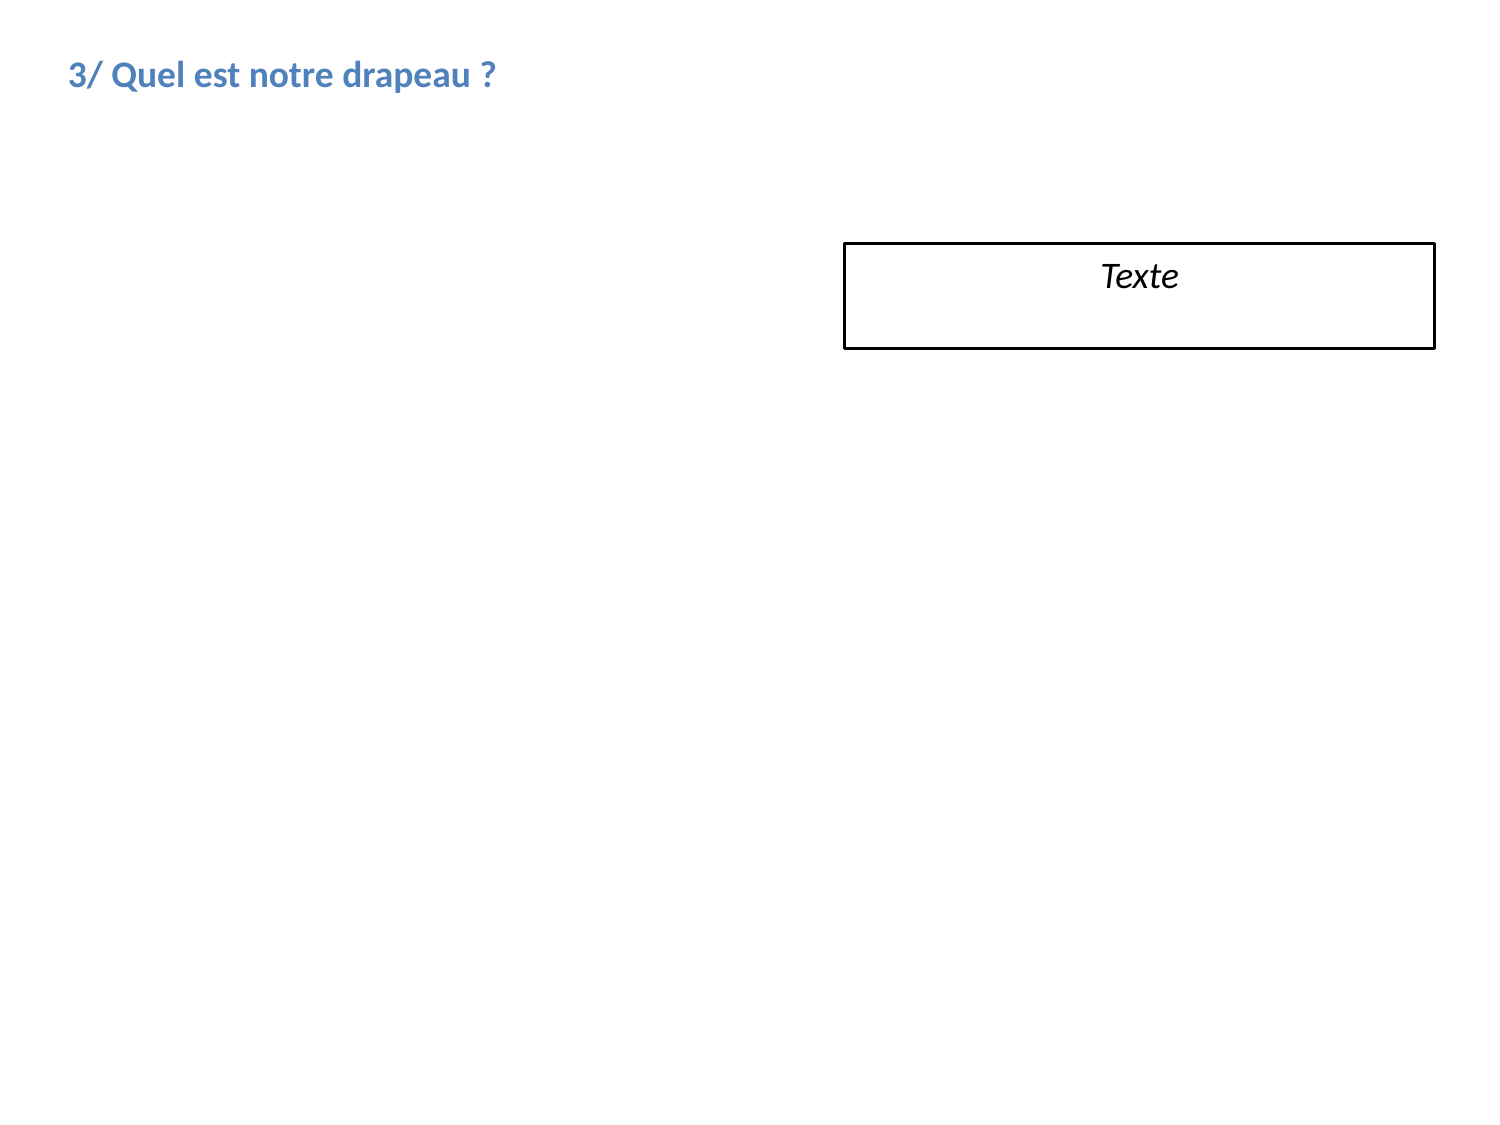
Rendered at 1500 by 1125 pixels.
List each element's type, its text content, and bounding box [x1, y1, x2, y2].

text_box 3/ Quel est notre drapeau ? [53, 42, 1388, 103]
text_box Texte [844, 243, 1435, 349]
